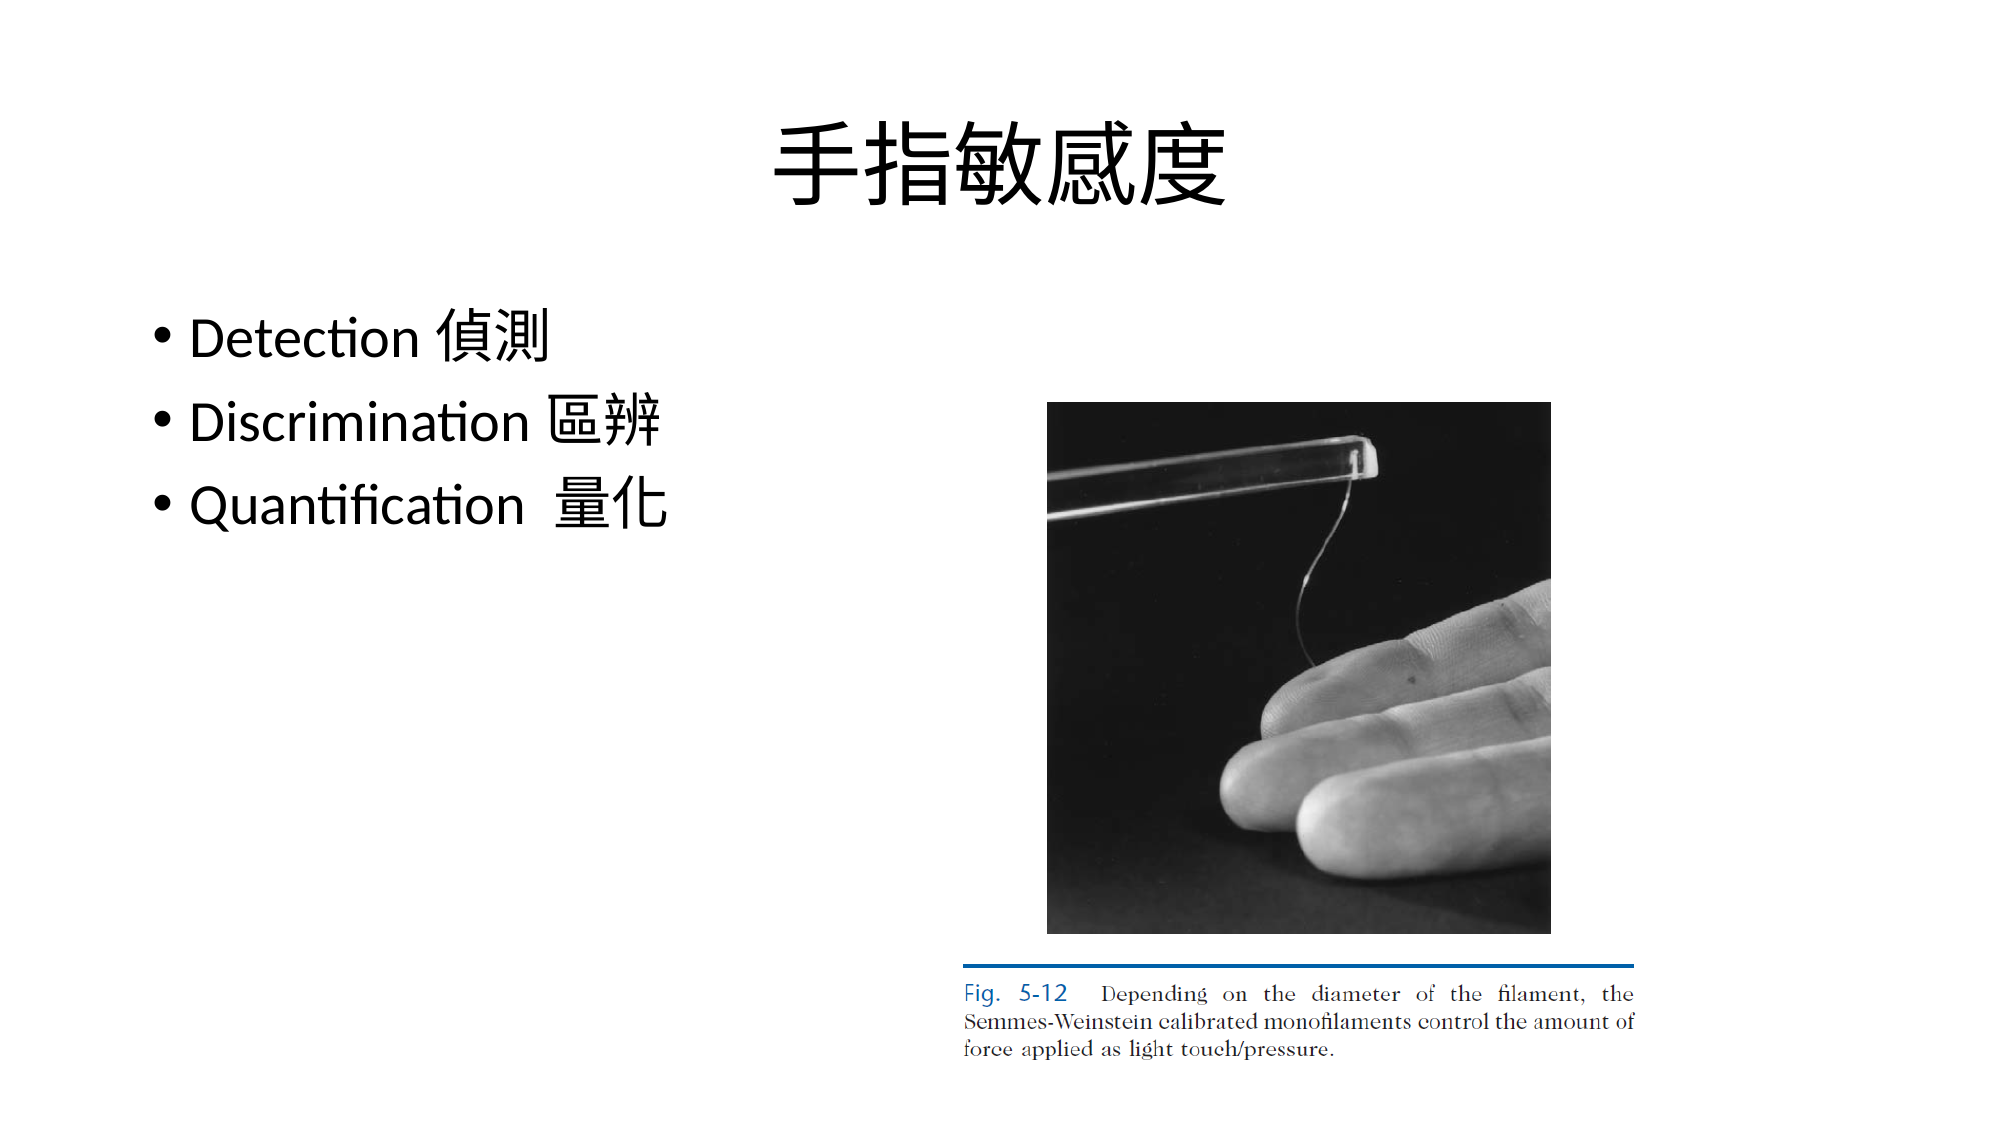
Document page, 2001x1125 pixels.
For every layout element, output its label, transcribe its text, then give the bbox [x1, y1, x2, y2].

picture [945, 372, 1661, 1071]
title 手指敏感度 [137, 59, 1863, 278]
list Detection偵測 Discrimination區辨 Quantification 量化 [137, 299, 1863, 1014]
